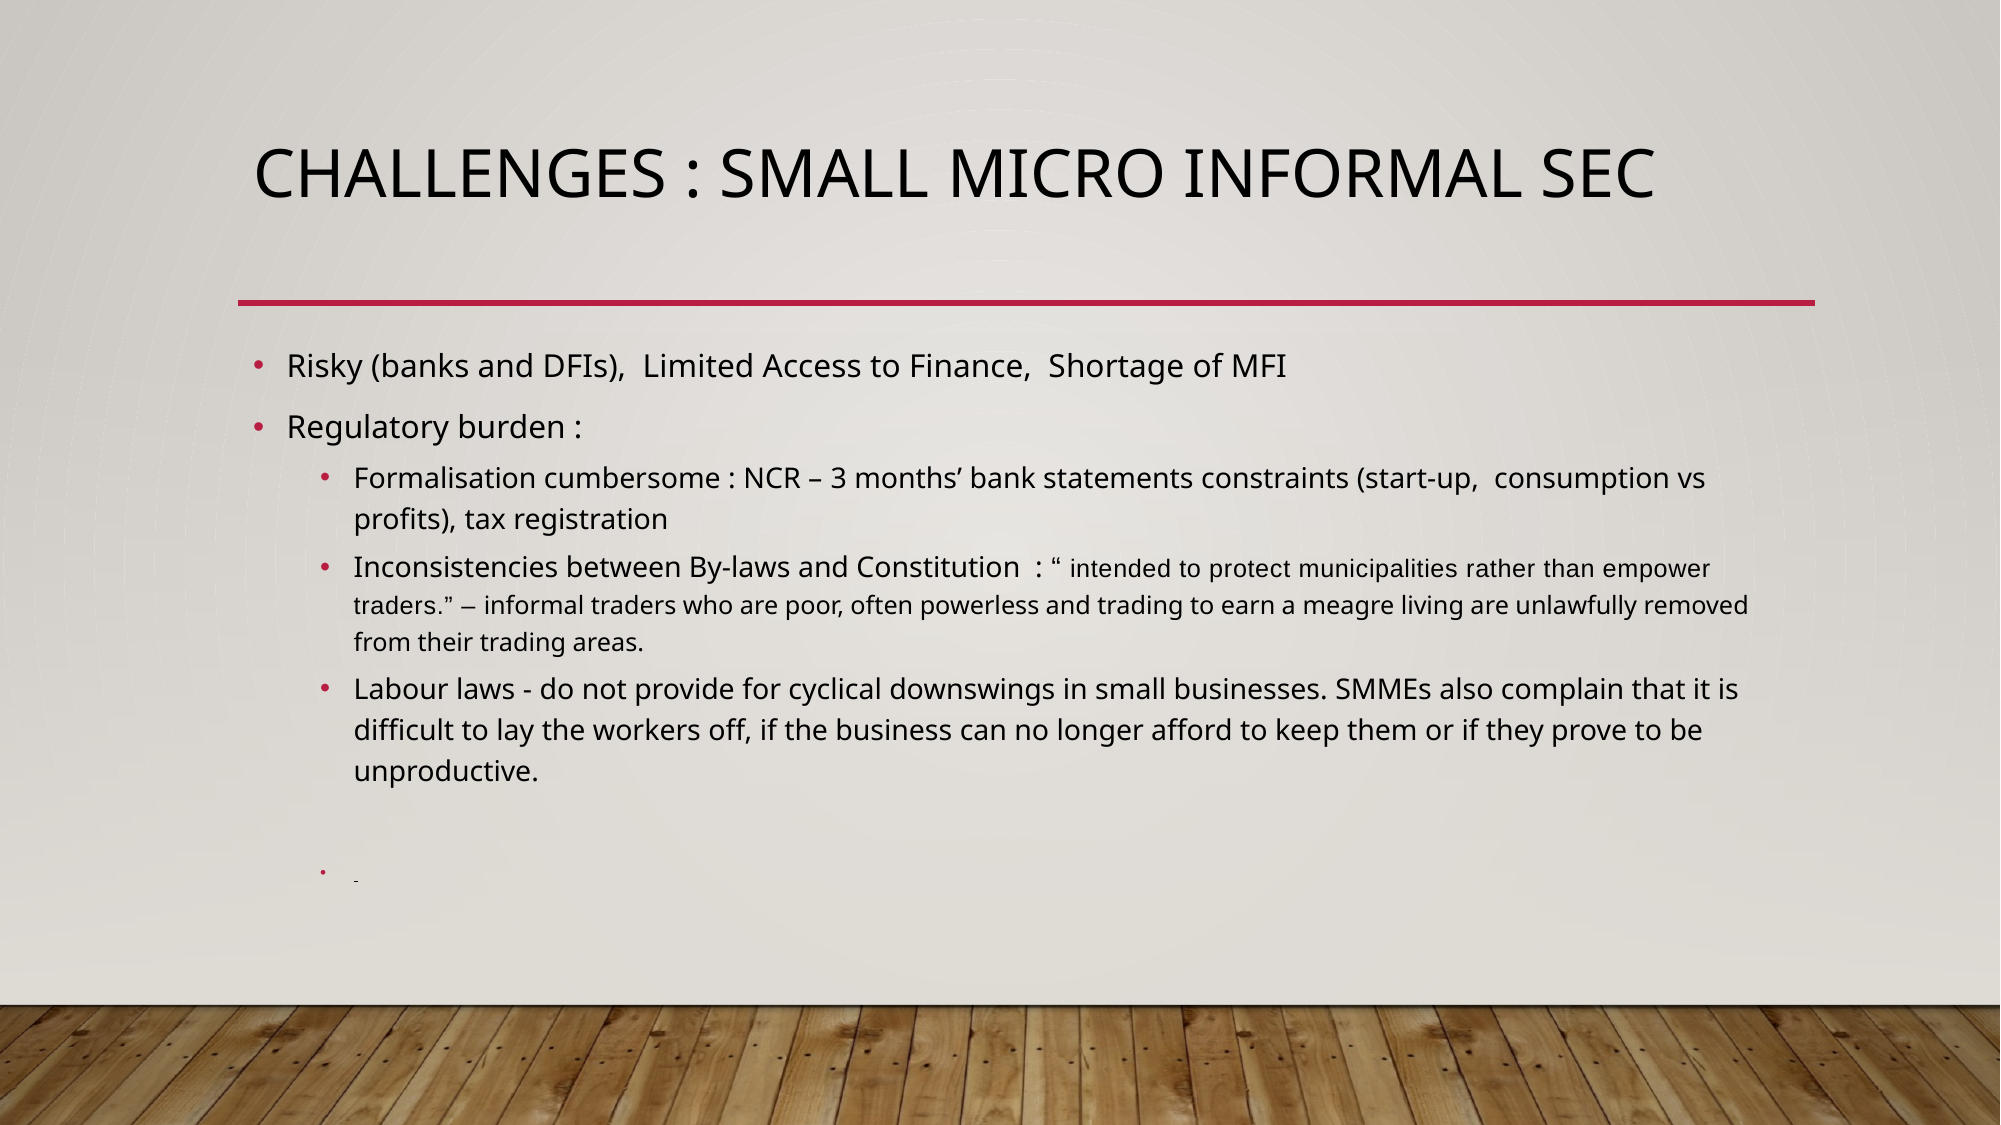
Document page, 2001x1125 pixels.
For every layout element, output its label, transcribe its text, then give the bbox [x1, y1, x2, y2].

title Challenges : Small Micro Informal Sec [238, 131, 1814, 305]
picture [0, 1005, 2000, 1125]
list Risky (banks and DFIs), Limited Access to Finance, Shortage of MFI Regulatory burden : Formalisation cumbersome : NCR – 3 months’ bank statements constraints (start-up, consumption vs profits), tax registration Inconsistencies between By-laws and Constitution : “ intended to protect municipalities rather than empower traders.” – informal traders who are poor, often powerless and trading to earn a meagre living are unlawfully removed from their trading areas. Labour laws - do not provide for cyclical downswings in small businesses. SMMEs also complain that it is difficult to lay the workers off, if the business can no longer afford to keep them or if they prove to be unproductive. [238, 330, 1814, 897]
